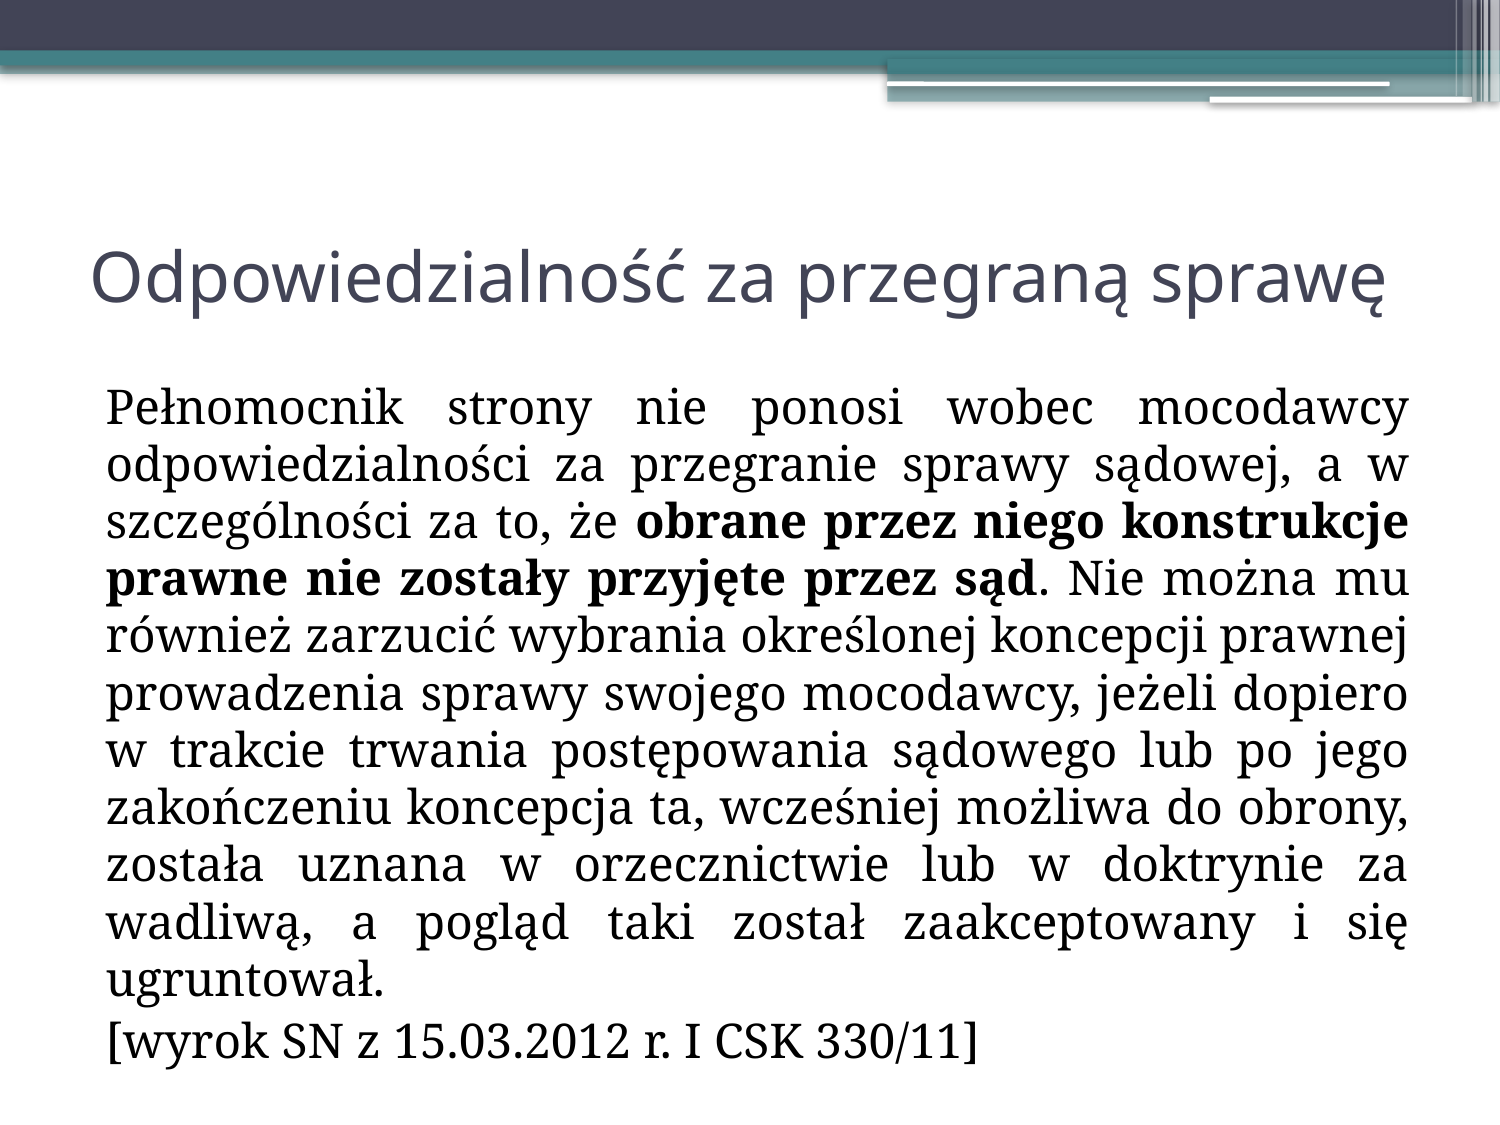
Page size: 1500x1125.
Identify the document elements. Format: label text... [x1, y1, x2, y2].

title Odpowiedzialność za przegraną sprawę [75, 187, 1425, 363]
list Pełnomocnik strony nie ponosi wobec mocodawcy odpowiedzialności za przegranie sprawy sądowej, a w szczególności za to, że obrane przez niego konstrukcje prawne nie zostały przyjęte przez sąd. Nie można mu również zarzucić wybrania określonej koncepcji prawnej prowadzenia sprawy swojego mocodawcy, jeżeli dopiero w trakcie trwania postępowania sądowego lub po jego zakończeniu koncepcja ta, wcześniej możliwa do obrony, została uznana w orzecznictwie lub w doktrynie za wadliwą, a pogląd taki został zaakceptowany i się ugruntował. [wyrok SN z 15.03.2012 r. I CSK 330/11] [75, 368, 1425, 1079]
